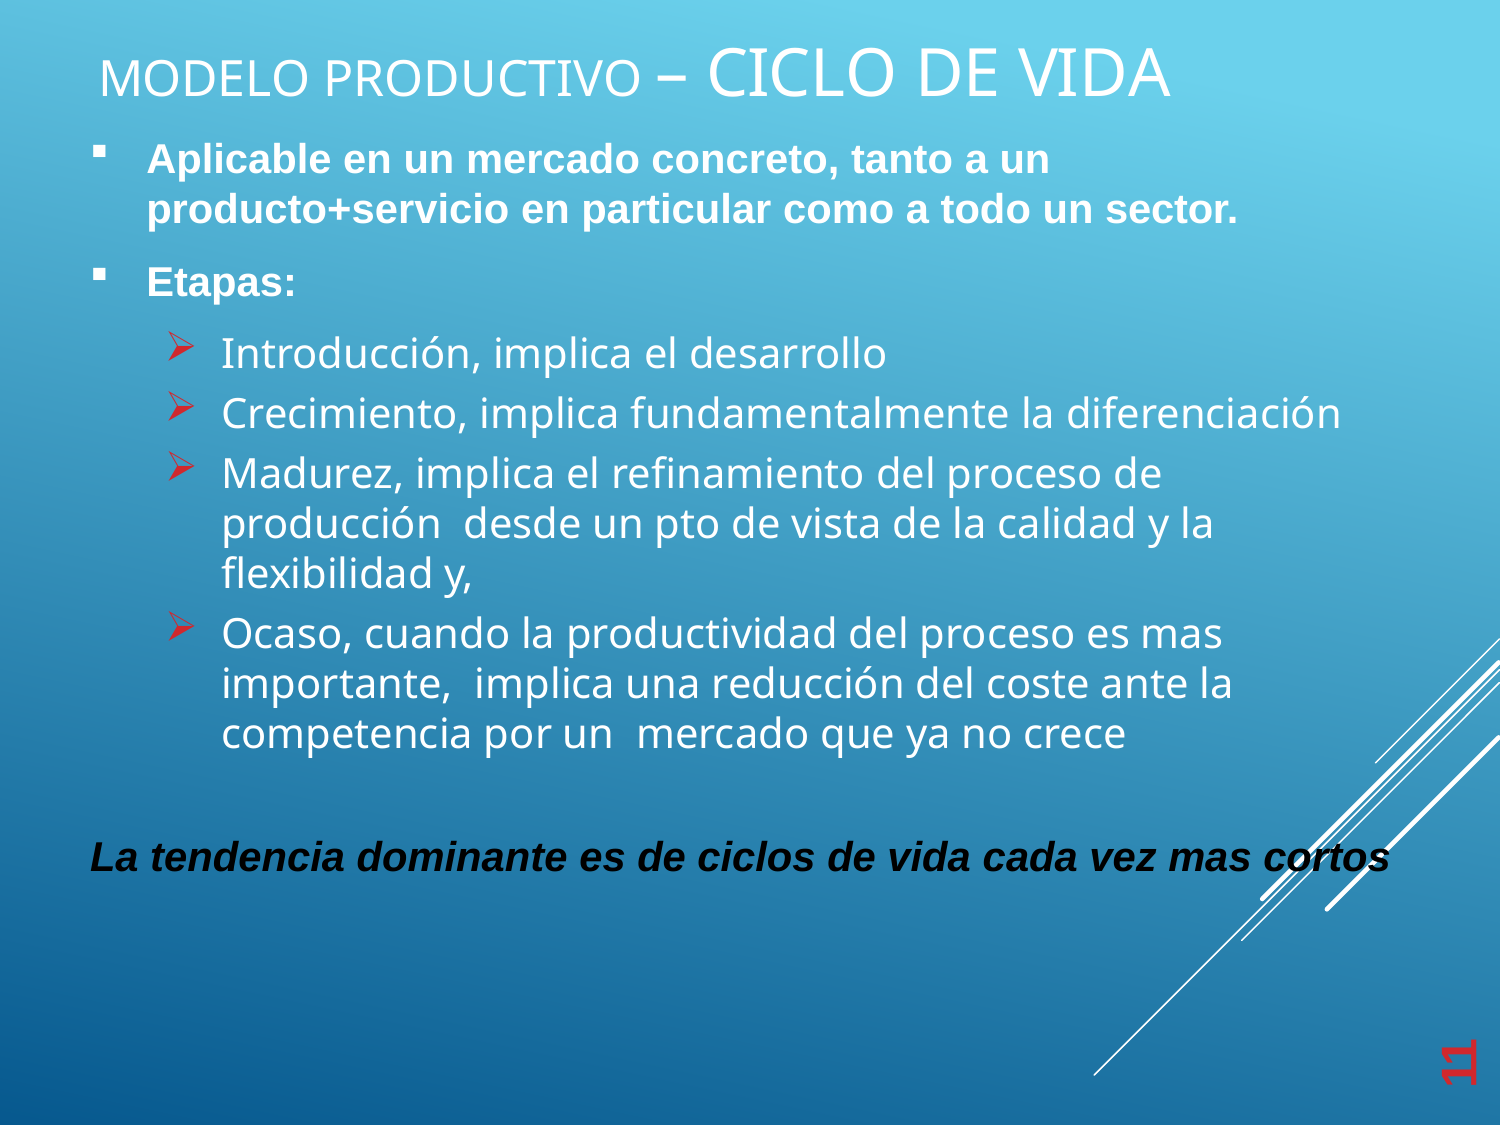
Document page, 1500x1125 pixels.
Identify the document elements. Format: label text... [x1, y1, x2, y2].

text_box 11 [1429, 1036, 1490, 1091]
text_box Aplicable en un mercado concreto, tanto a un producto+servicio en particular como a todo un sector. Etapas: Introducción, implica el desarrollo Crecimiento, implica fundamentalmente la diferenciación Madurez, implica el refinamiento del proceso de producción desde un pto de vista de la calidad y la flexibilidad y, Ocaso, cuando la productividad del proceso es mas importante, implica una reducción del coste ante la competencia por un mercado que ya no crece La tendencia dominante es de ciclos de vida cada vez mas cortos [87, 129, 1399, 880]
title MODELO PRODUCTIVO – CICLO DE VIDA [96, 0, 1309, 129]
